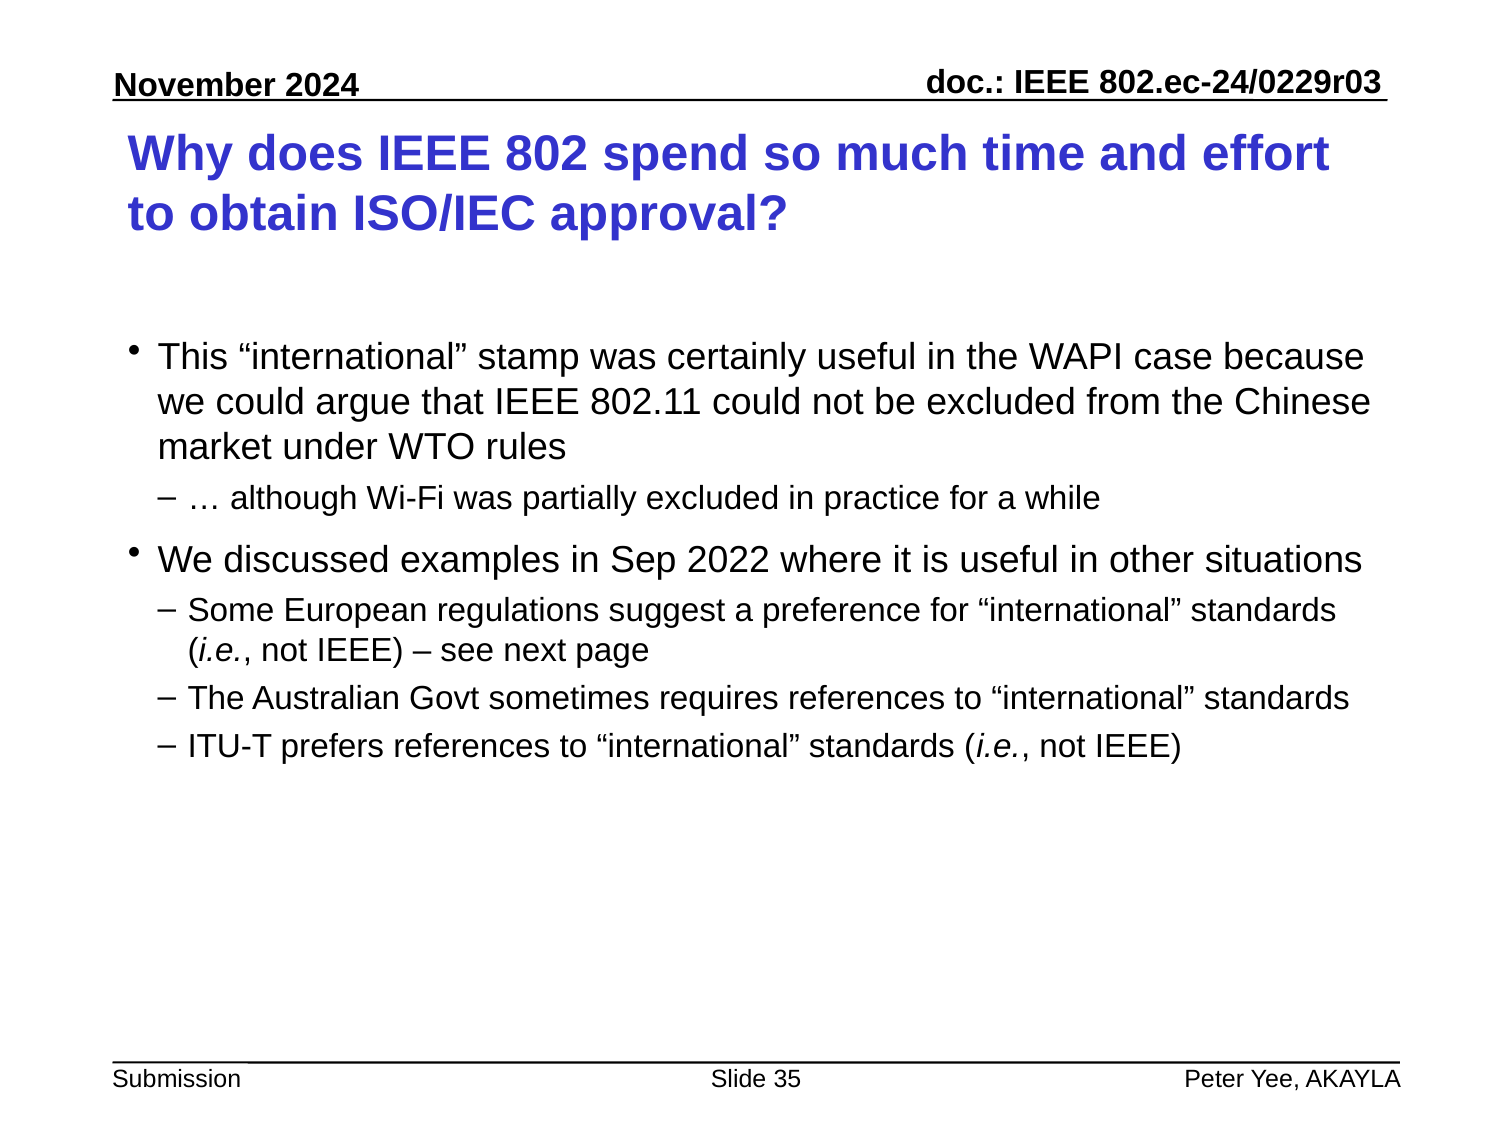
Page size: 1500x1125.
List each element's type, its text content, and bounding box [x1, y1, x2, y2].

title Why does IEEE 802 spend so much time and effort to obtain ISO/IEC approval? [112, 112, 1388, 288]
footer Peter Yee, AKAYLA [1183, 1061, 1402, 1093]
list This “international” stamp was certainly useful in the WAPI case because we could argue that IEEE 802.11 could not be excluded from the Chinese market under WTO rules … although Wi-Fi was partially excluded in practice for a while We discussed examples in Sep 2022 where it is useful in other situations Some European regulations suggest a preference for “international” standards (i.e., not IEEE) – see next page The Australian Govt sometimes requires references to “international” standards ITU-T prefers references to “international” standards (i.e., not IEEE) [112, 324, 1388, 1000]
slide_number Slide 35 [709, 1061, 803, 1093]
